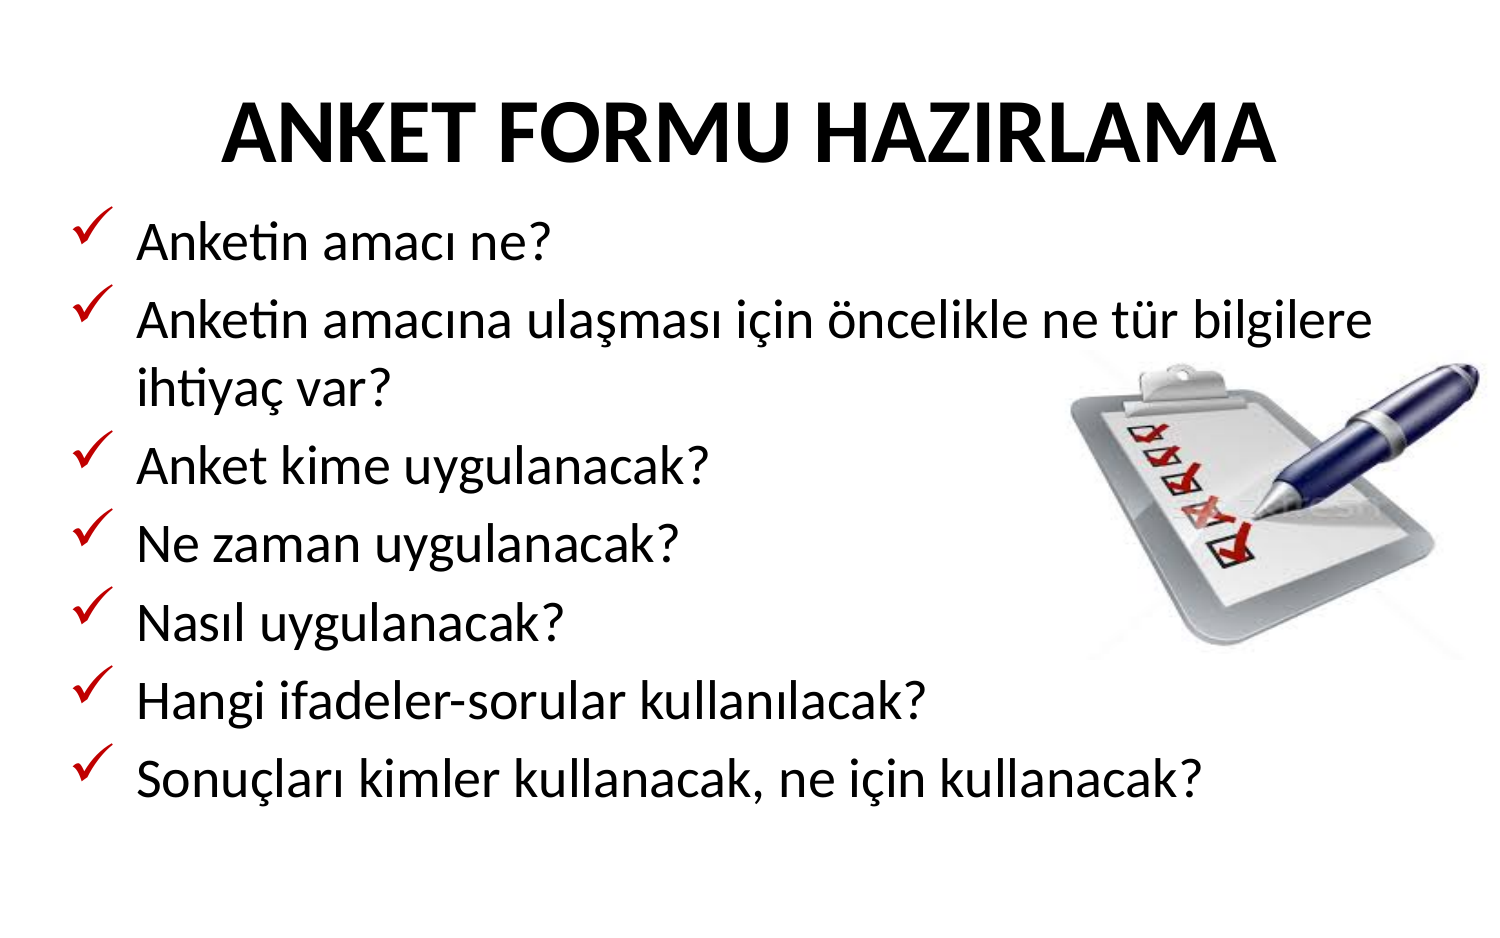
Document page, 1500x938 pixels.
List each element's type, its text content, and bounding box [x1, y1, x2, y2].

subtitle Anketin amacı ne? Anketin amacına ulaşması için öncelikle ne tür bilgilere ihtiyaç var? Anket kime uygulanacak? Ne zaman uygulanacak? Nasıl uygulanacak? Hangi ifadeler-sorular kullanılacak? Sonuçları kimler kullanacak, ne için kullanacak? [53, 197, 1447, 824]
title ANKET FORMU HAZIRLAMA [112, 25, 1388, 197]
picture [1051, 350, 1500, 660]
